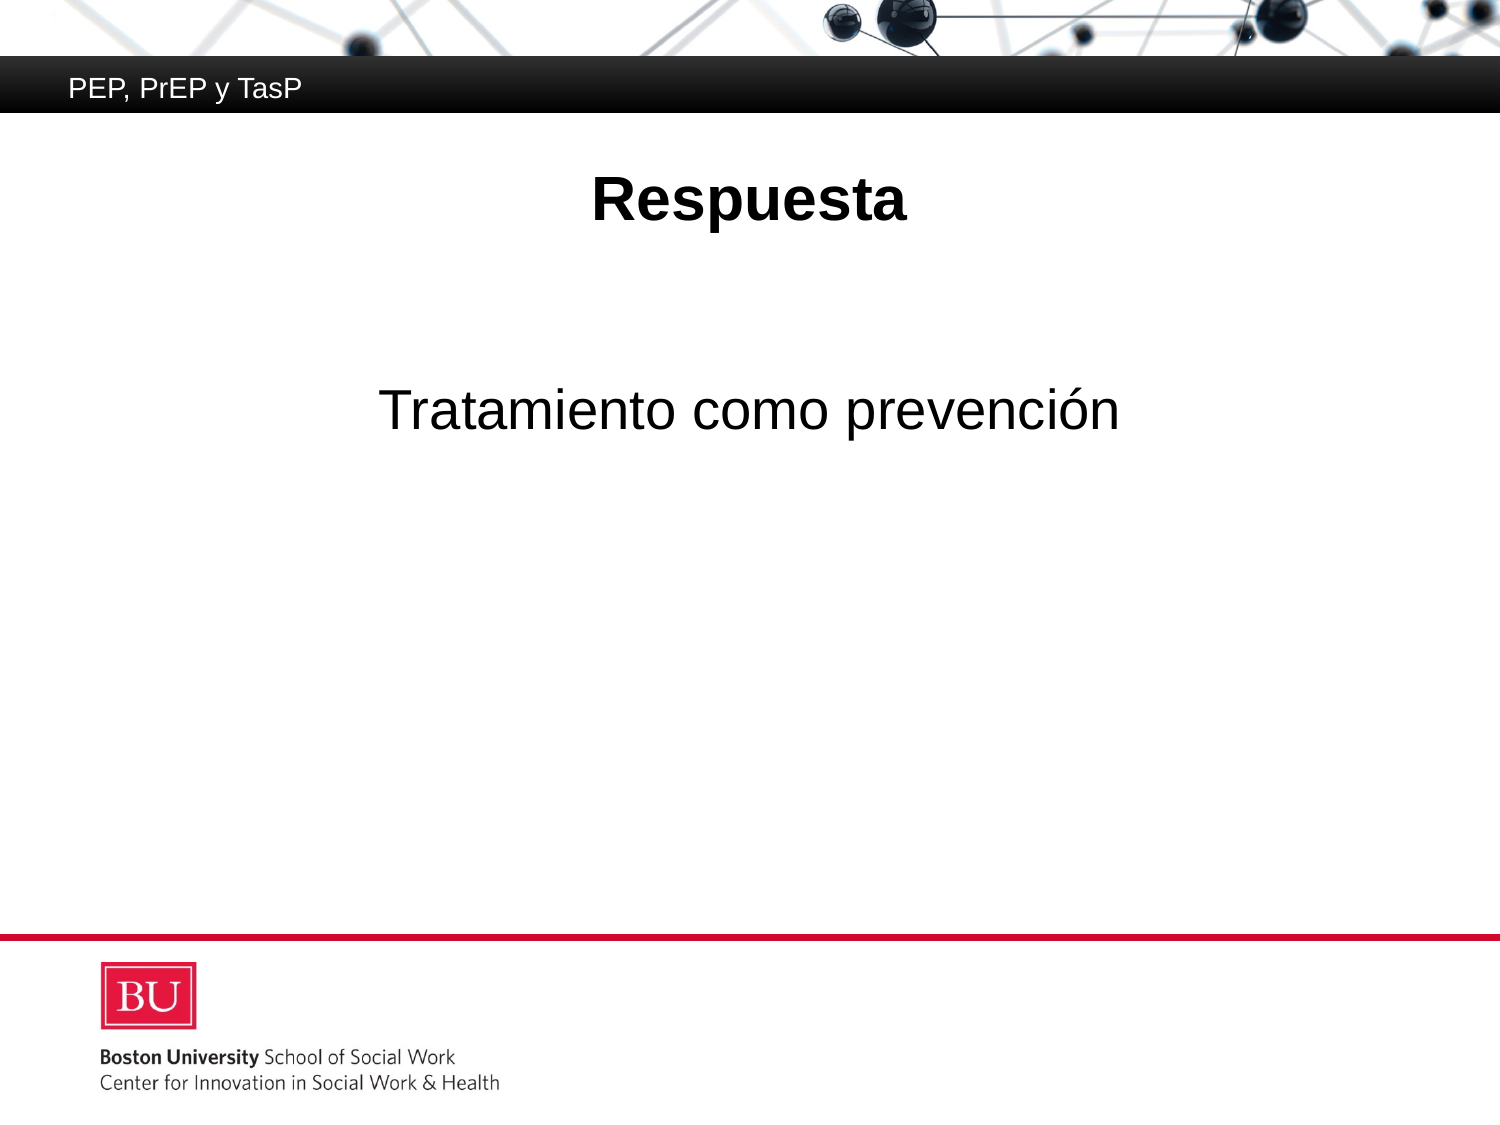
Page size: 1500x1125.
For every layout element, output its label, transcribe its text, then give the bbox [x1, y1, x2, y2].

list Tratamiento como prevención [99, 287, 1400, 925]
title Respuesta [99, 150, 1400, 264]
text_box PEP, PrEP y TasP [53, 62, 318, 113]
picture [0, 0, 1500, 56]
picture [99, 962, 500, 1095]
